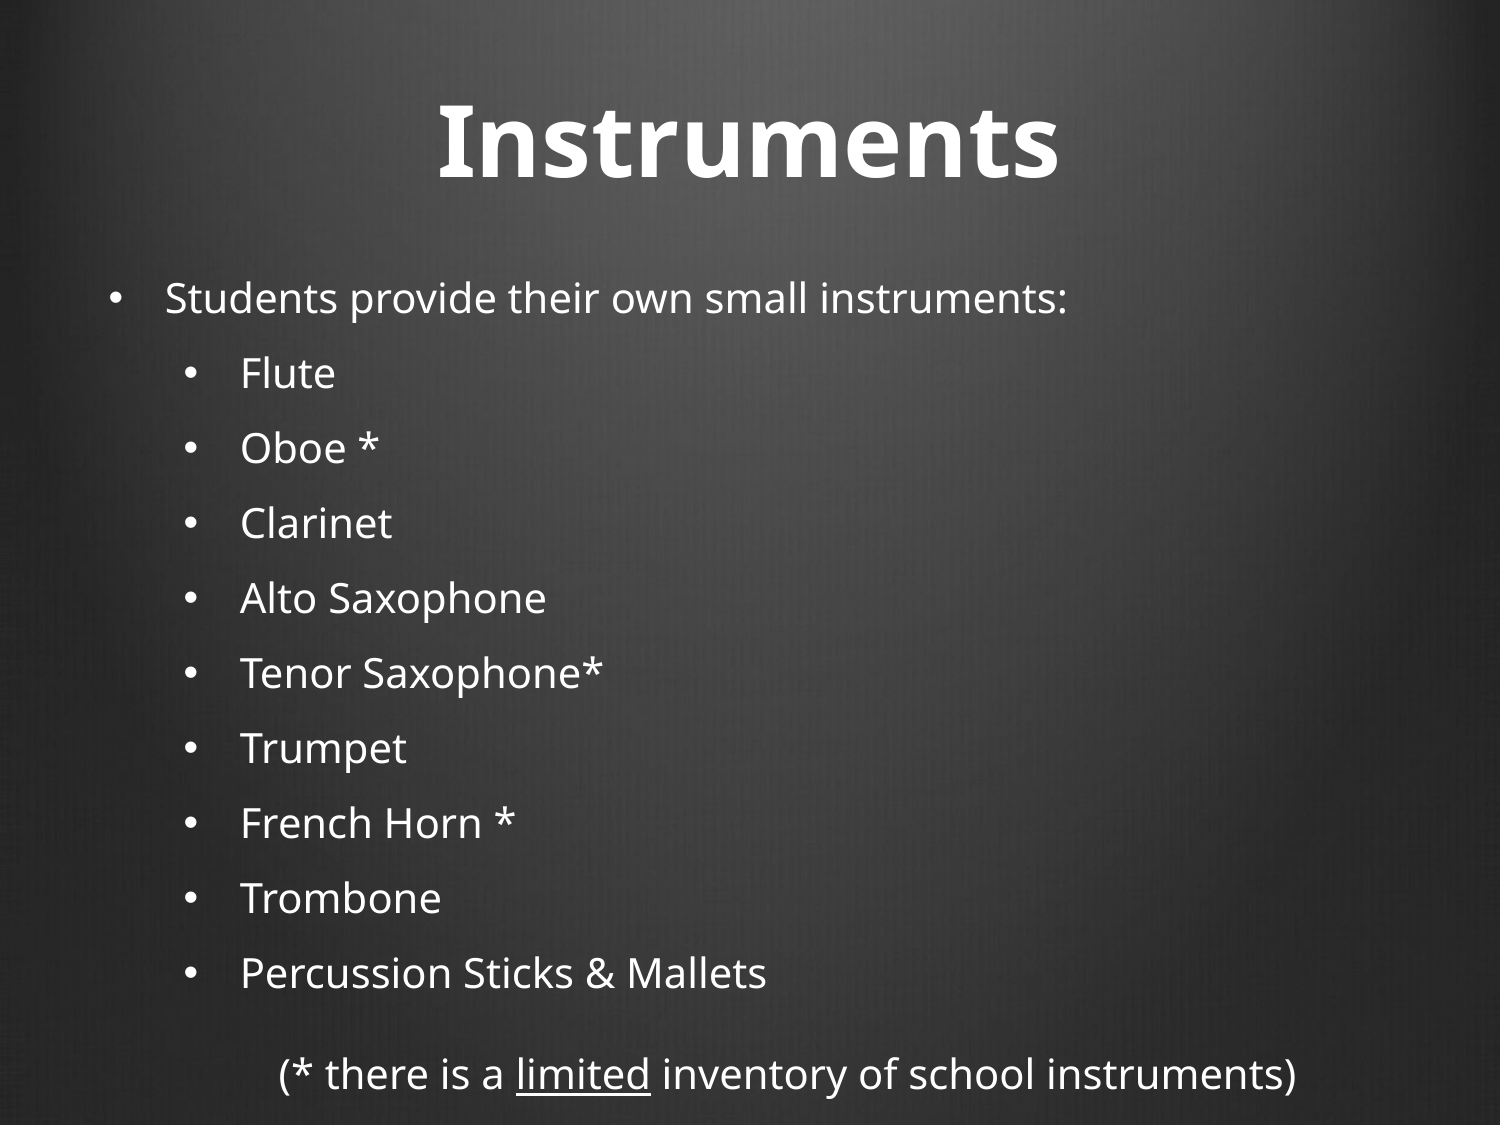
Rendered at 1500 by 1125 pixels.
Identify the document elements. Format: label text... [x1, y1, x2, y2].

text_box Students provide their own small instruments: Flute Oboe * Clarinet Alto Saxophone Tenor Saxophone* Trumpet French Horn * Trombone Percussion Sticks & Mallets (* there is a limited inventory of school instruments) [93, 239, 1407, 1125]
title Instruments [112, 19, 1388, 239]
